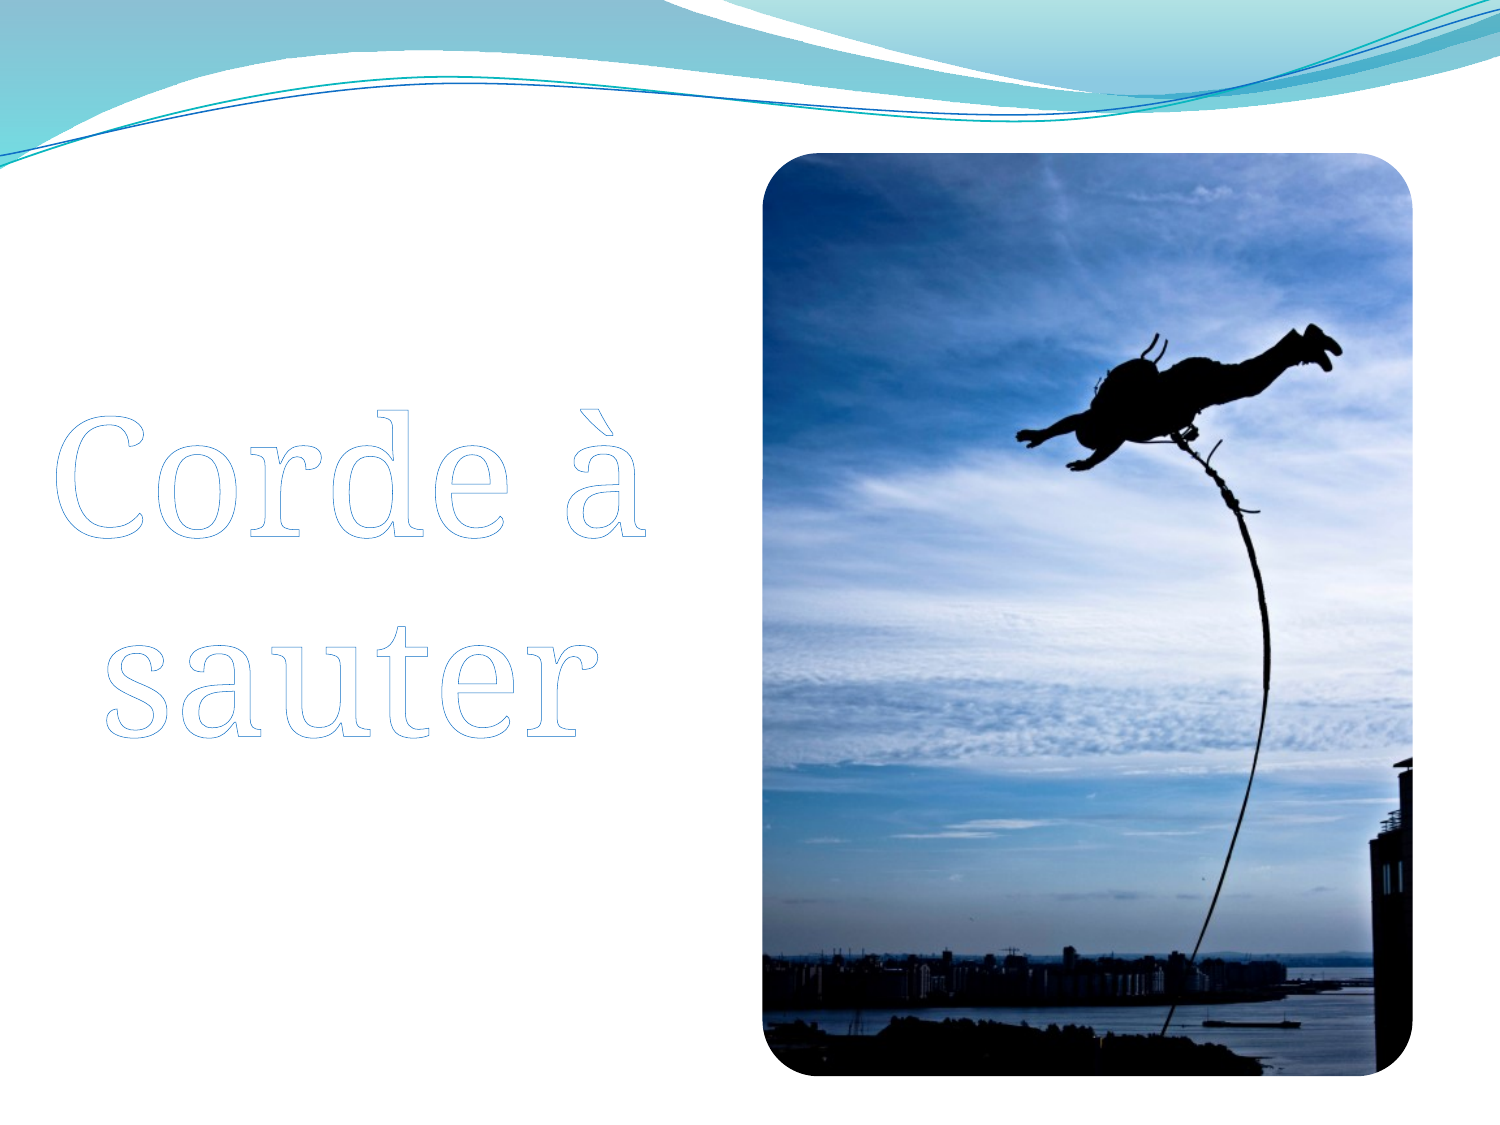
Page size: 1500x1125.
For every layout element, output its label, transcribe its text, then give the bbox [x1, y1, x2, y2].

text_box Corde à sauter [0, 362, 700, 778]
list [762, 152, 1413, 1077]
